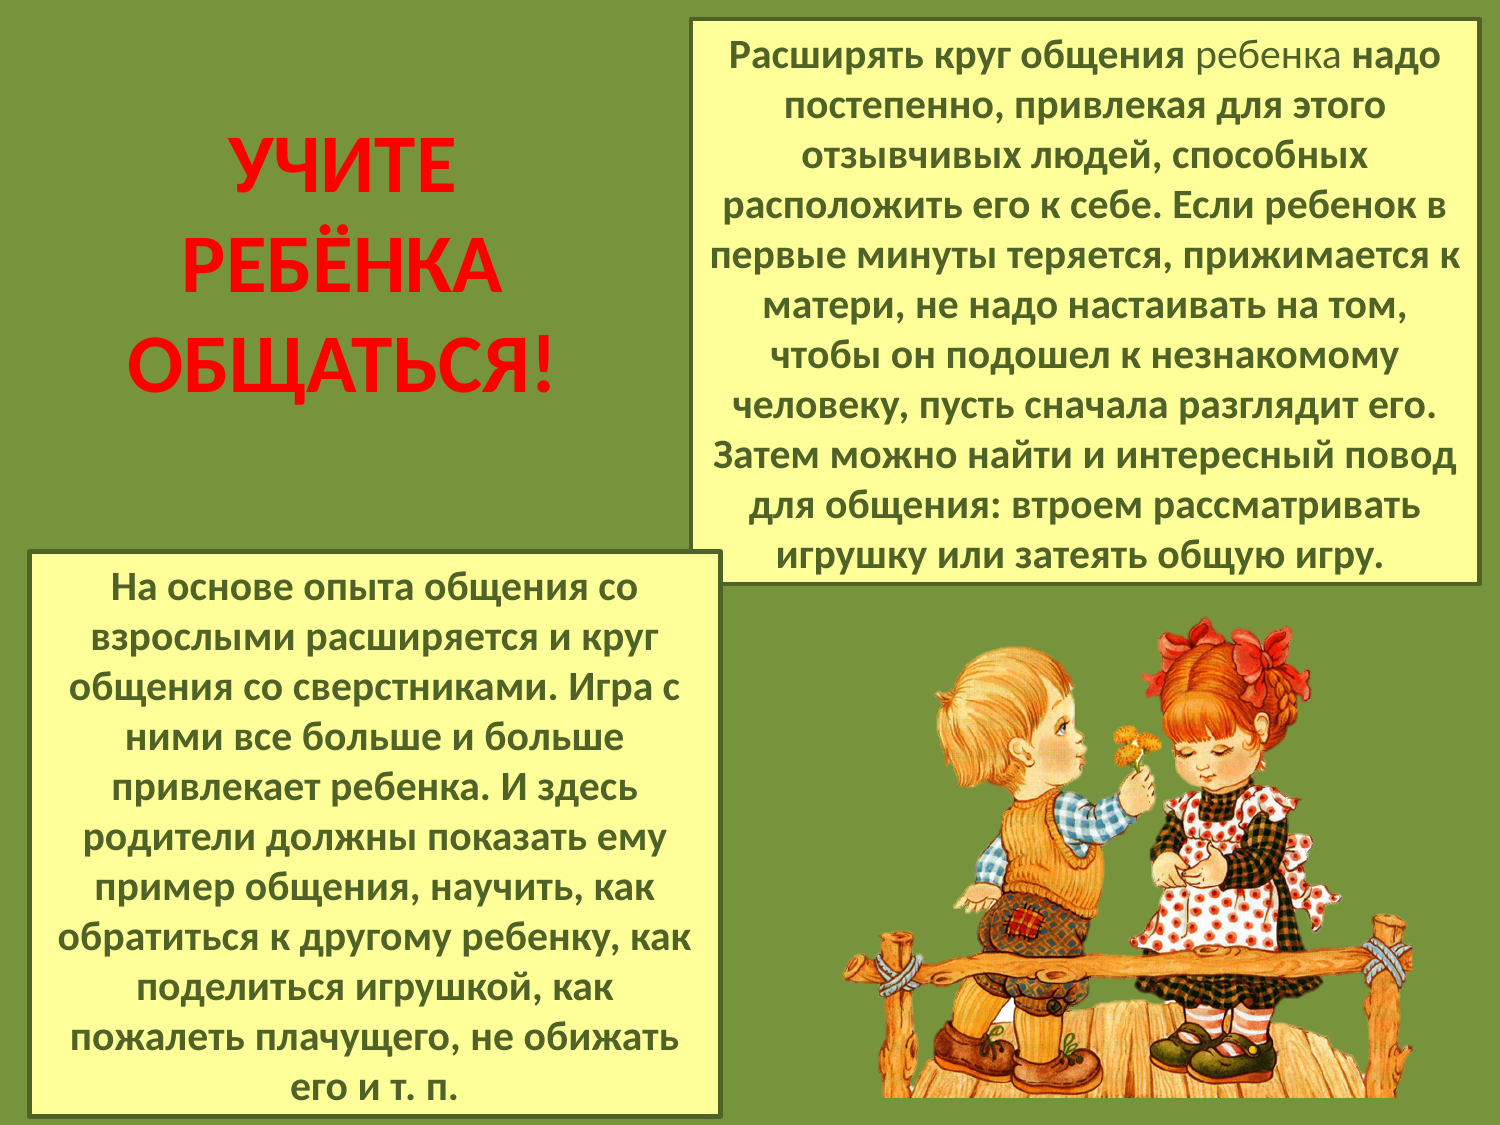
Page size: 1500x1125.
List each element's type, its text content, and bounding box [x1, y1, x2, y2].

text_box Расширять круг общения ребенка надо постепенно, привлекая для этого отзывчивых людей, способных расположить его к себе. Если ребенок в первые минуты теряется, прижимается к матери, не надо настаивать на том, чтобы он подошел к незнакомому человеку, пусть сначала разглядит его. Затем можно найти и интересный повод для общения: втроем рассматривать игрушку или затеять общую игру. [690, 19, 1480, 585]
picture [832, 601, 1413, 1098]
text_box На основе опыта общения со взрослыми расширяется и круг общения со сверстниками. Игра с ними все больше и больше привлекает ребенка. И здесь родители должны показать ему пример общения, научить, как обратиться к другому ребенку, как поделиться игрушкой, как пожалеть плачущего, не обижать его и т. п. [29, 551, 721, 1117]
text_box УЧИТЕ РЕБЁНКА ОБЩАТЬСЯ! [76, 101, 609, 417]
